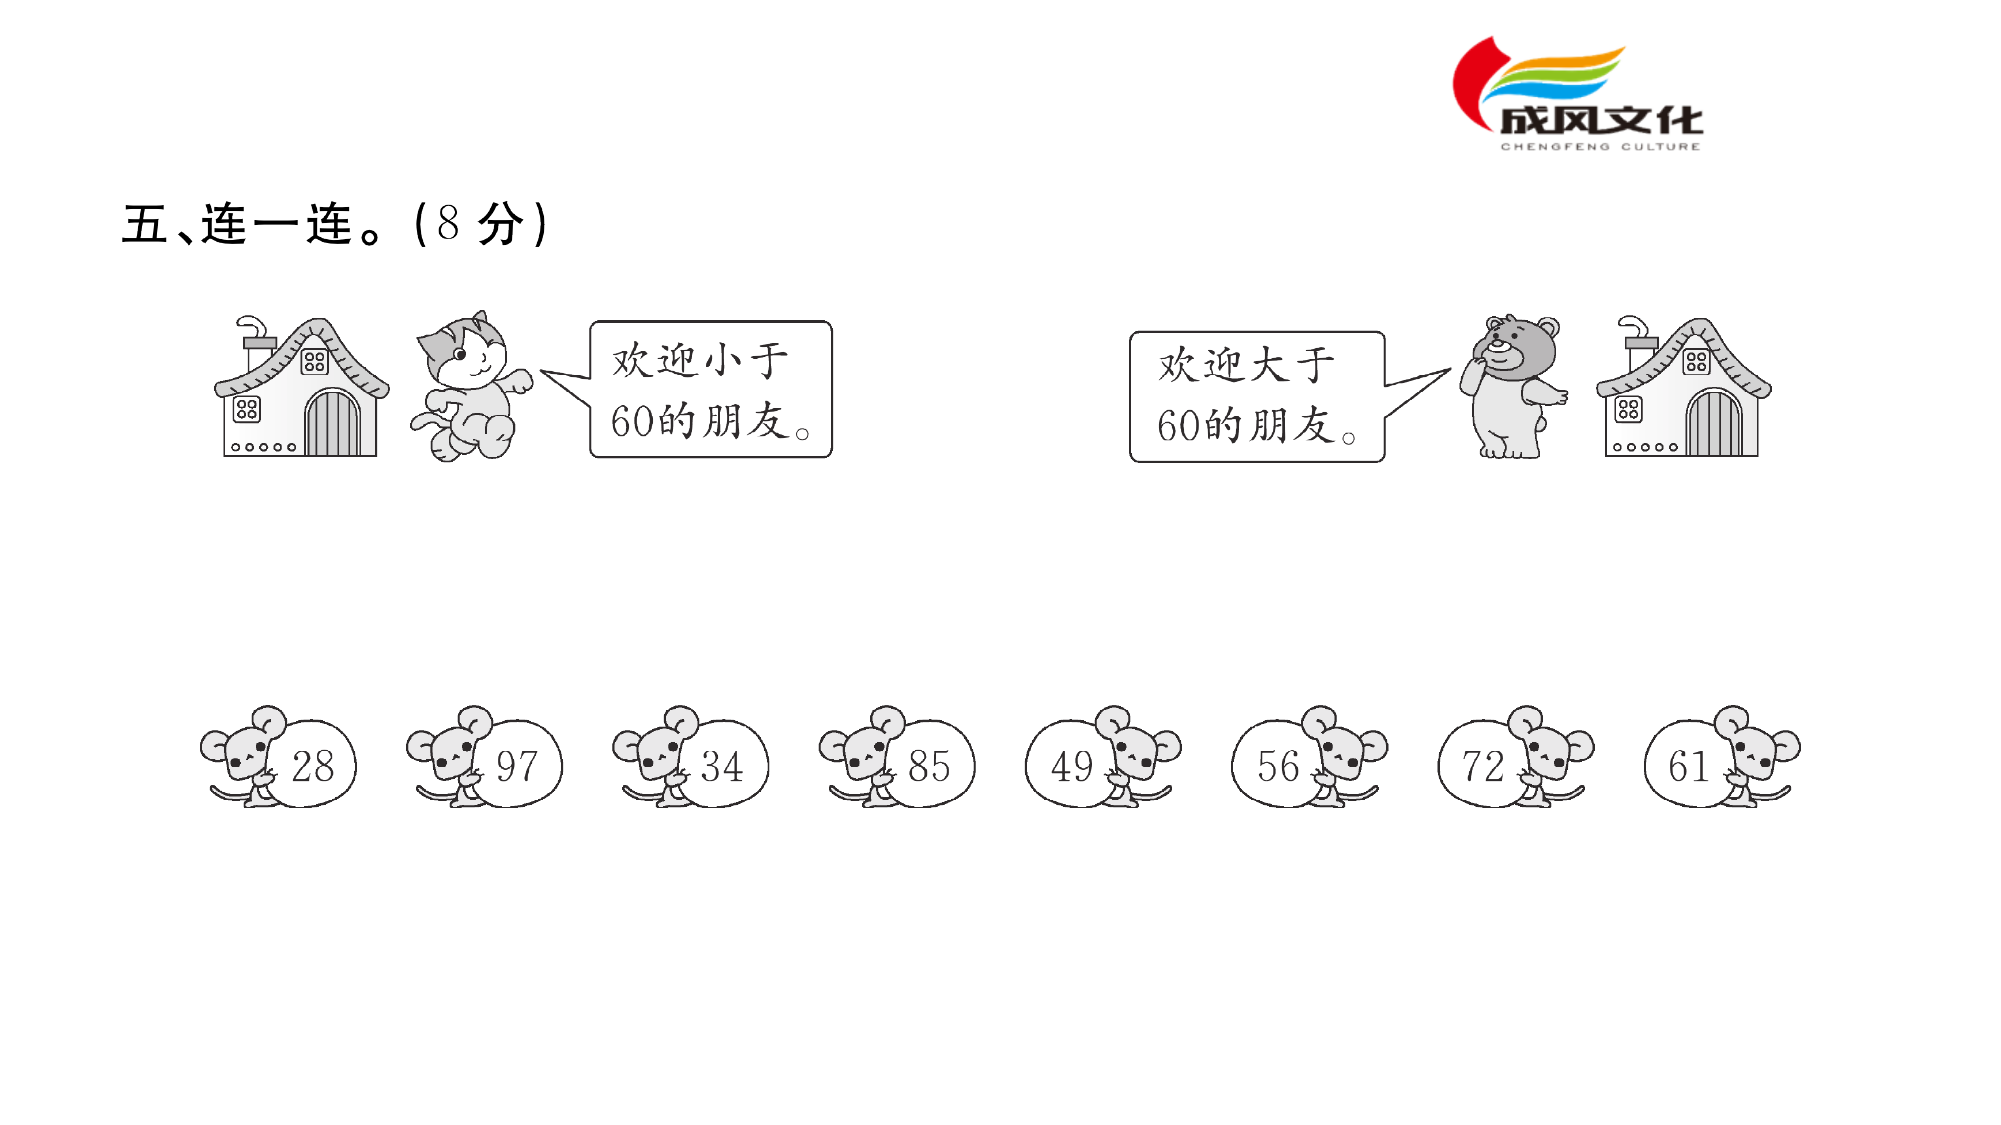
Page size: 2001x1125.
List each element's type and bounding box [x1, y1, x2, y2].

picture [118, 30, 2000, 837]
